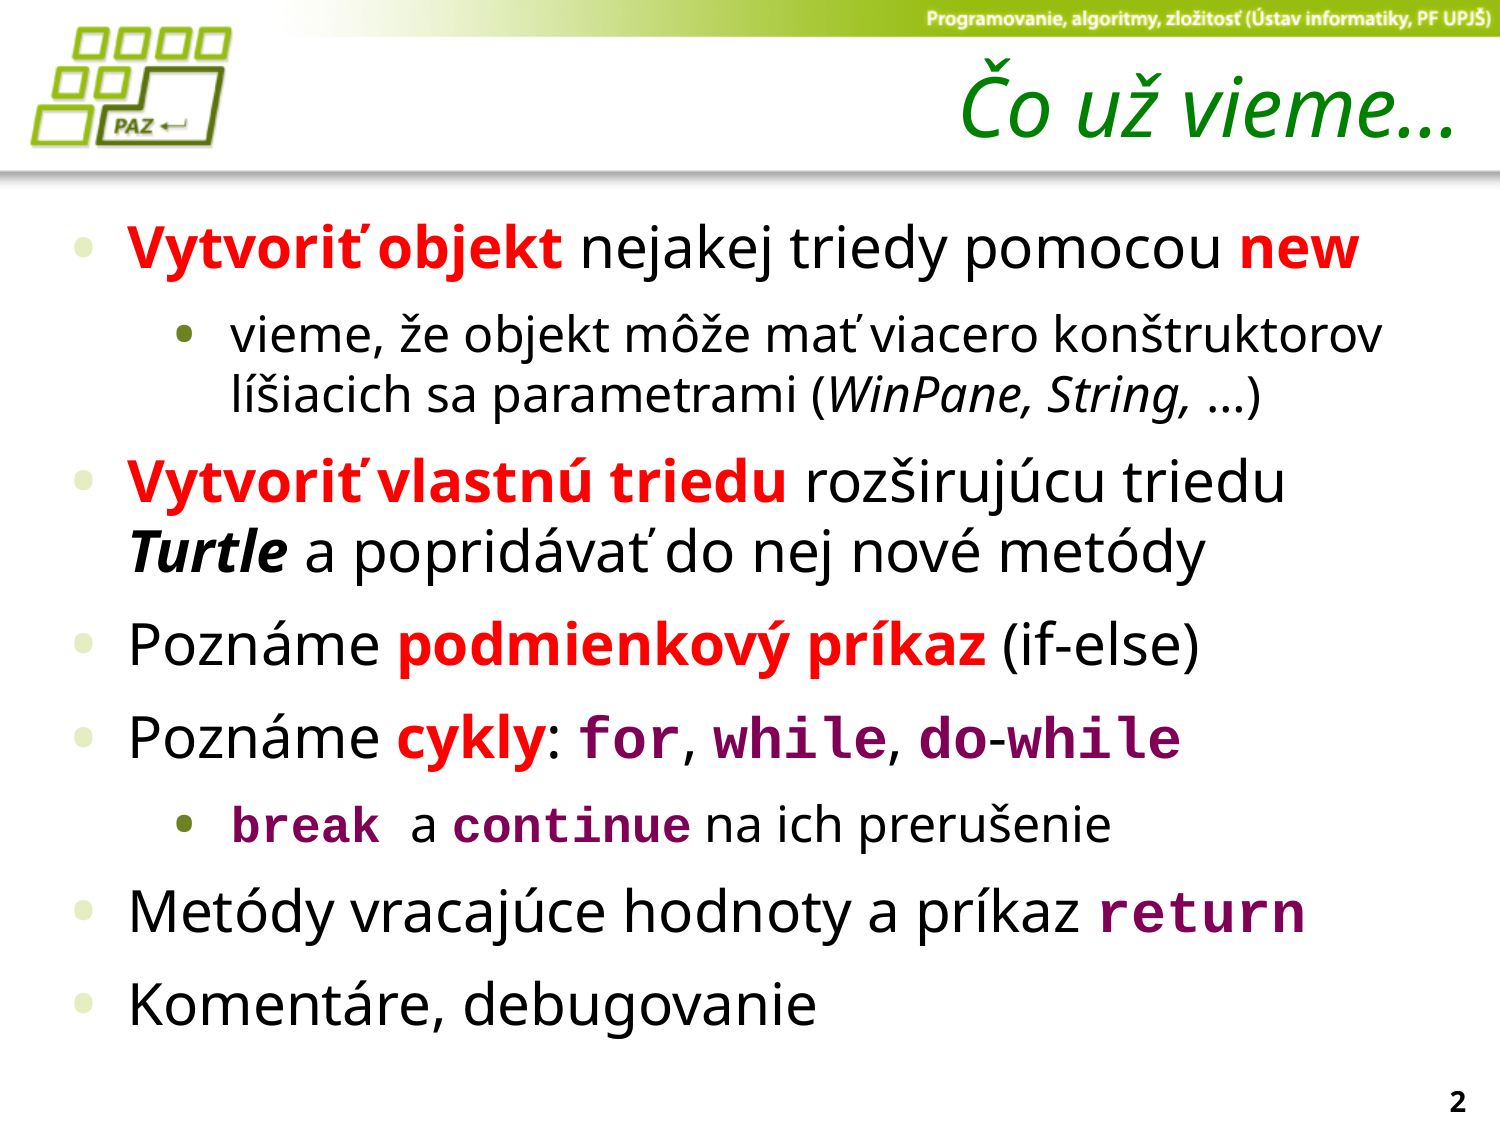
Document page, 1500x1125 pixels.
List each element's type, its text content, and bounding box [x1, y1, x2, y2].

title Čo už vieme... [343, 46, 1477, 135]
list Vytvoriť objekt nejakej triedy pomocou new vieme, že objekt môže mať viacero konštruktorov líšiacich sa parametrami (WinPane, String, …) Vytvoriť vlastnú triedu rozširujúcu triedu Turtle a popridávať do nej nové metódy Poznáme podmienkový príkaz (if-else) Poznáme cykly: for, while, do-while break a continue na ich prerušenie Metódy vracajúce hodnoty a príkaz return Komentáre, debugovanie [53, 202, 1454, 1080]
picture [0, 0, 1500, 1125]
